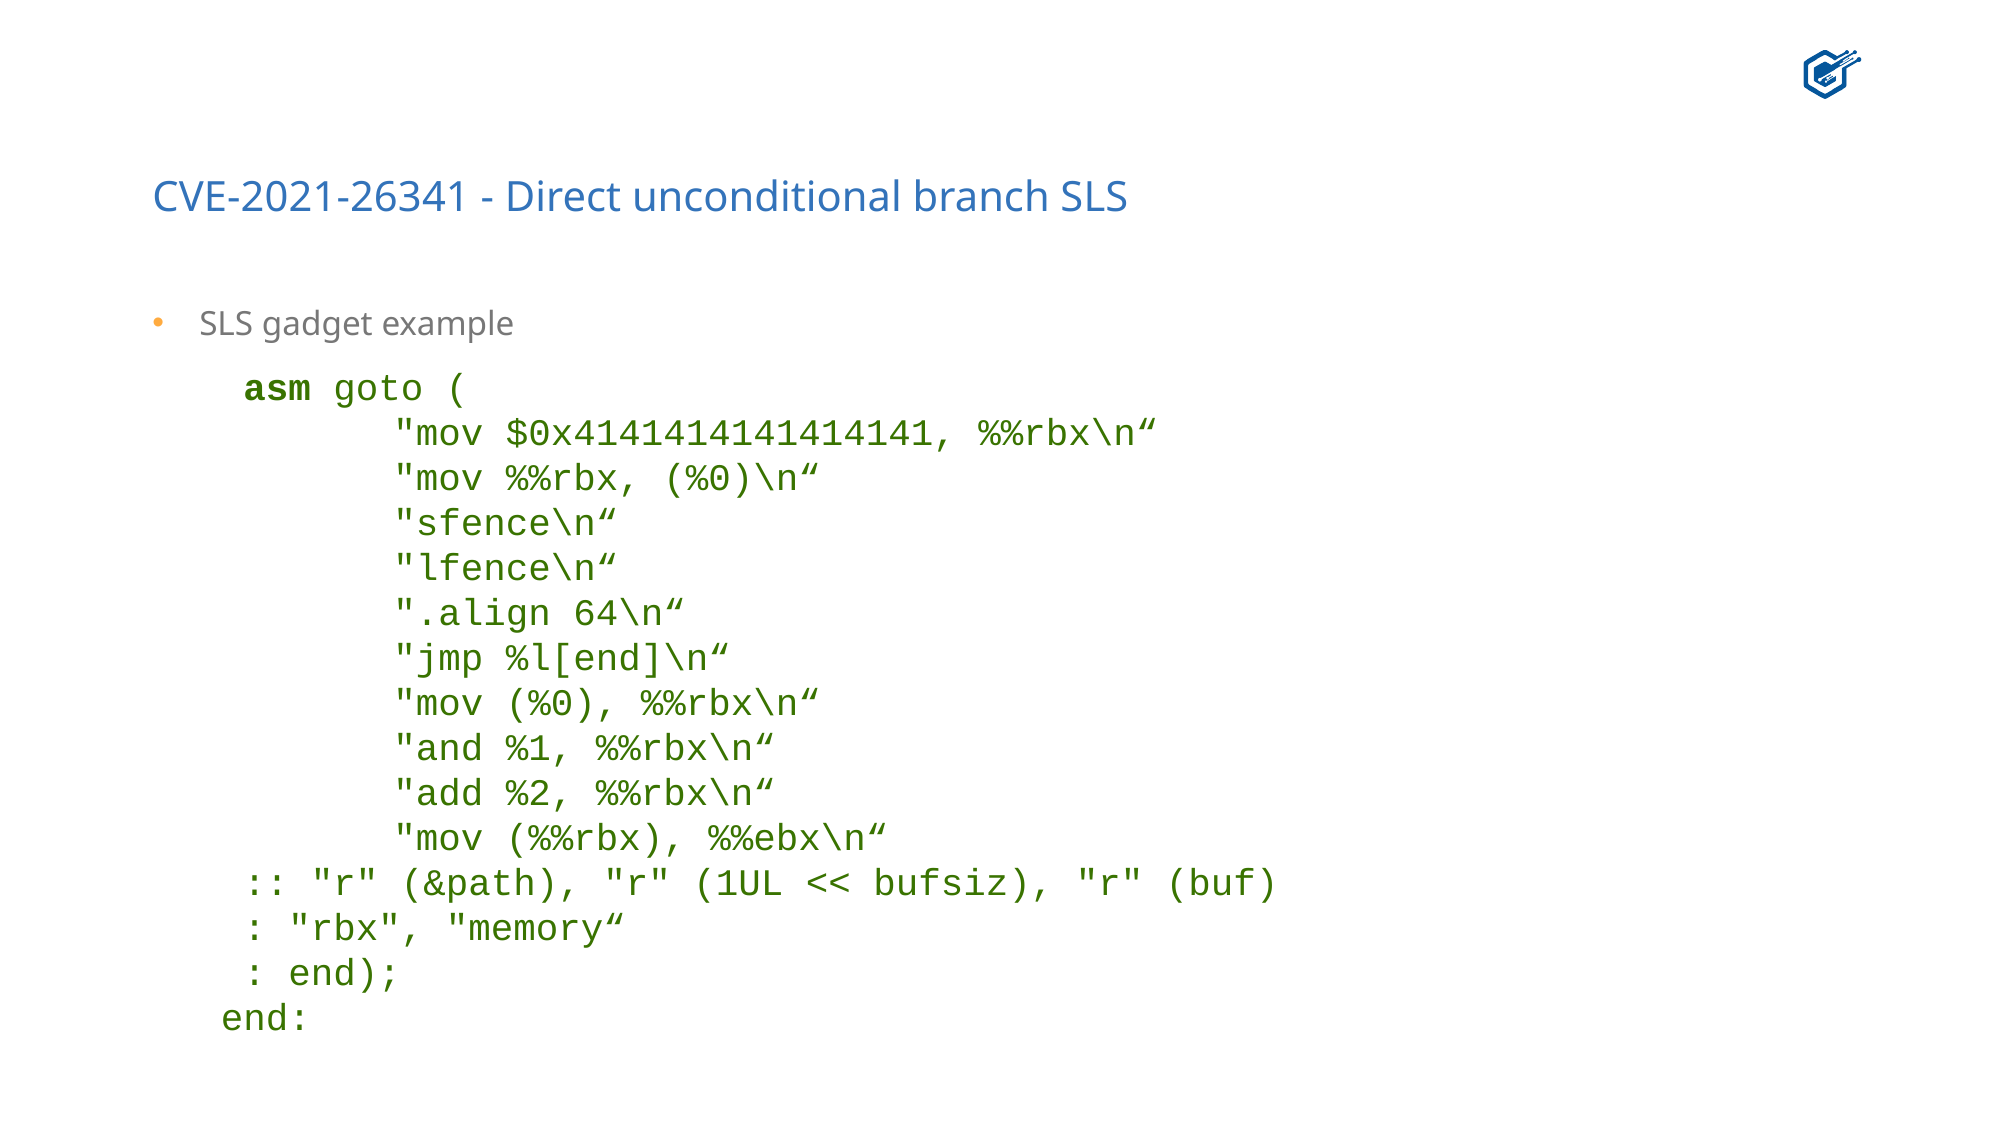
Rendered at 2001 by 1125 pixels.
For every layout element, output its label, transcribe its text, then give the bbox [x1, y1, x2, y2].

list SLS gadget example [137, 275, 1863, 1025]
text_box asm goto ( "mov $0x4141414141414141, %%rbx\n“ "mov %%rbx, (%0)\n“ "sfence\n“ "lfence\n“ ".align 64\n“ "jmp %l[end]\n“ "mov (%0), %%rbx\n“ "and %1, %%rbx\n“ "add %2, %%rbx\n“ "mov (%%rbx), %%ebx\n“ :: "r" (&path), "r" (1UL << bufsiz), "r" (buf) : "rbx", "memory“ : end); end: [206, 356, 1313, 1046]
title CVE-2021-26341 - Direct unconditional branch SLS [137, 159, 1863, 232]
picture [1803, 50, 1862, 99]
